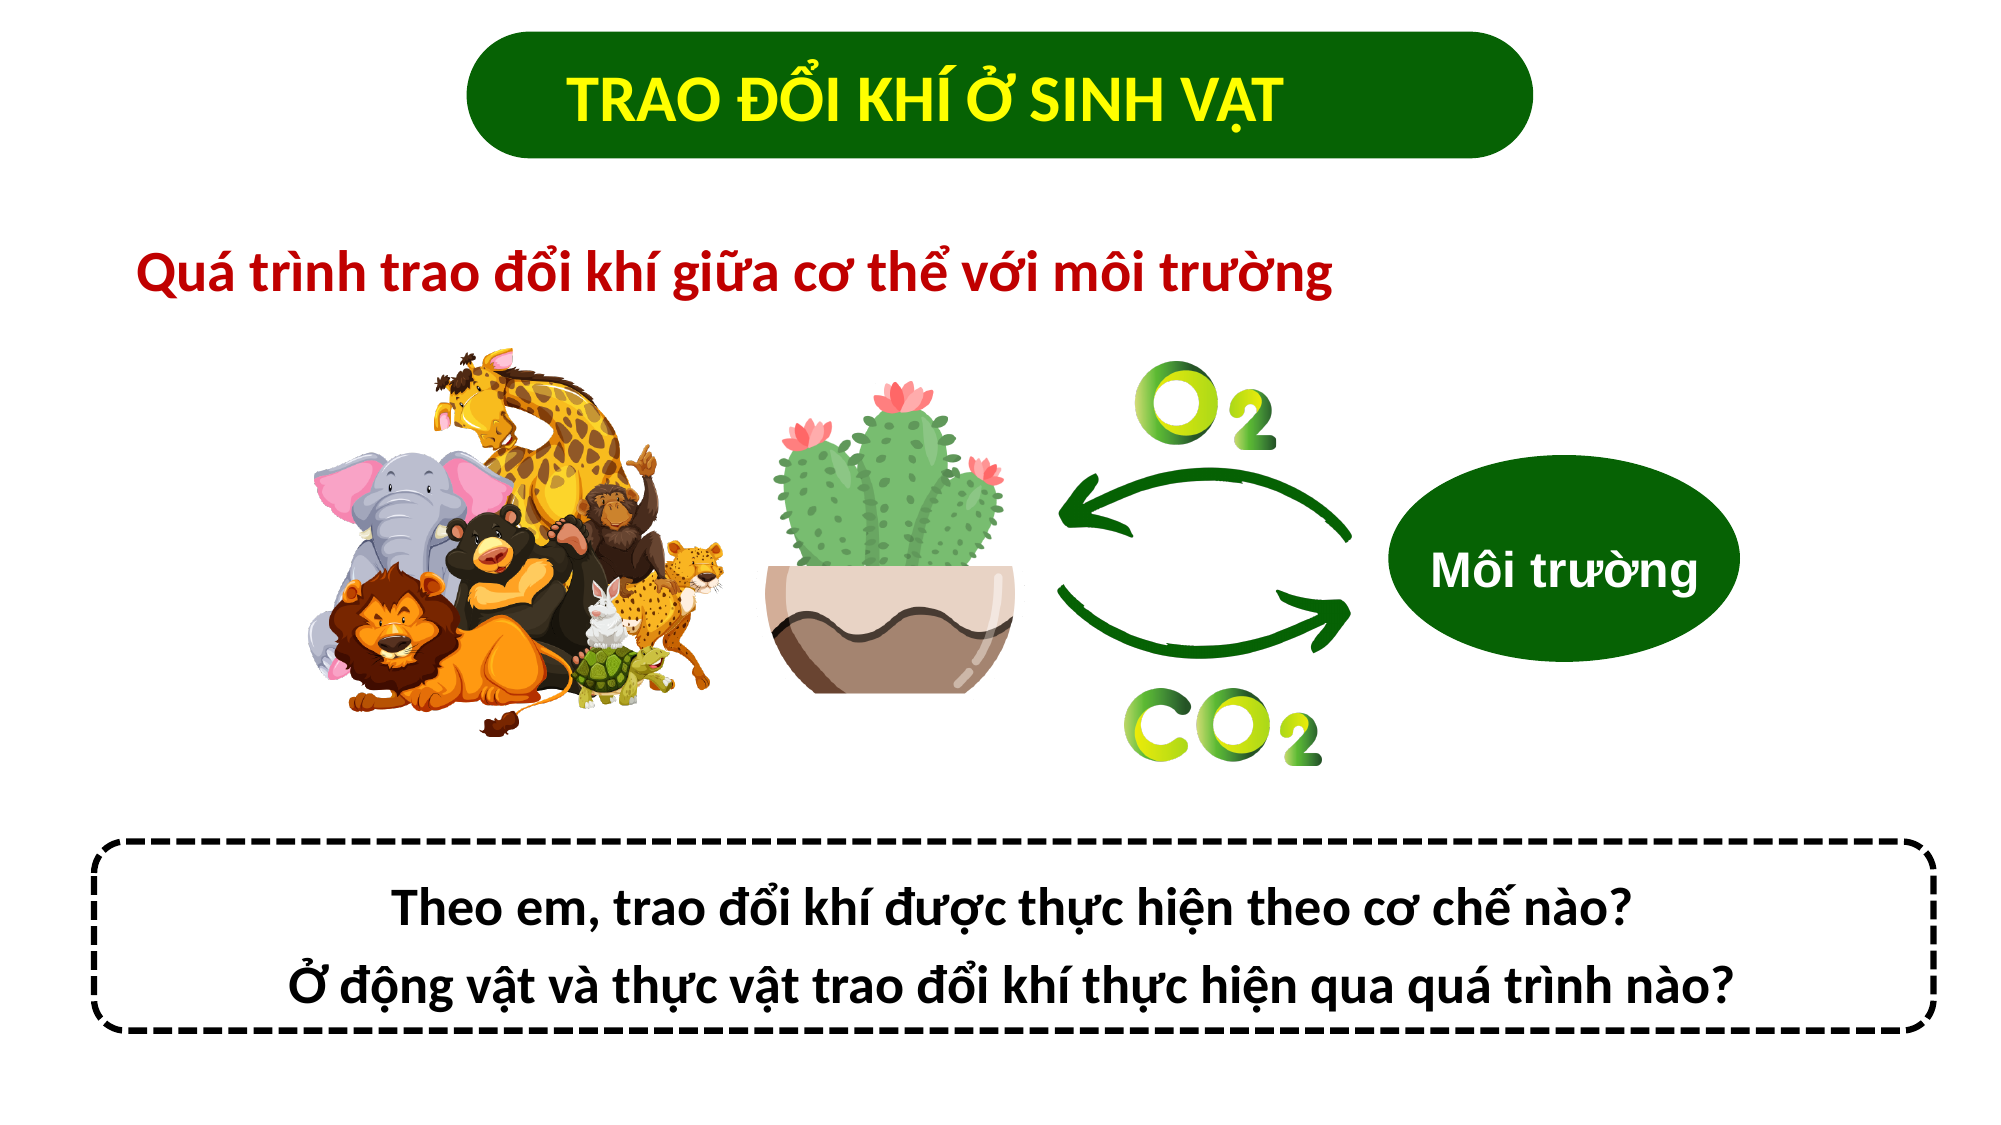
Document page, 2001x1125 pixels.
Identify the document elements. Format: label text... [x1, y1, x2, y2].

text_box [1388, 454, 1740, 662]
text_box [466, 31, 1534, 159]
text_box Theo em, trao đổi khí được thực hiện theo cơ chế nào? Ở động vật và thực vật trao đổi khí thực hiện qua quá trình nào? [94, 841, 1934, 1031]
picture [303, 225, 1353, 737]
picture [1124, 688, 1322, 766]
text_box Quá trình trao đổi khí giữa cơ thể với môi trường [121, 226, 704, 311]
text_box Quá trình trao đổi khí giữa cơ thể với môi trường [1075, 226, 1879, 311]
picture [1132, 361, 1277, 450]
